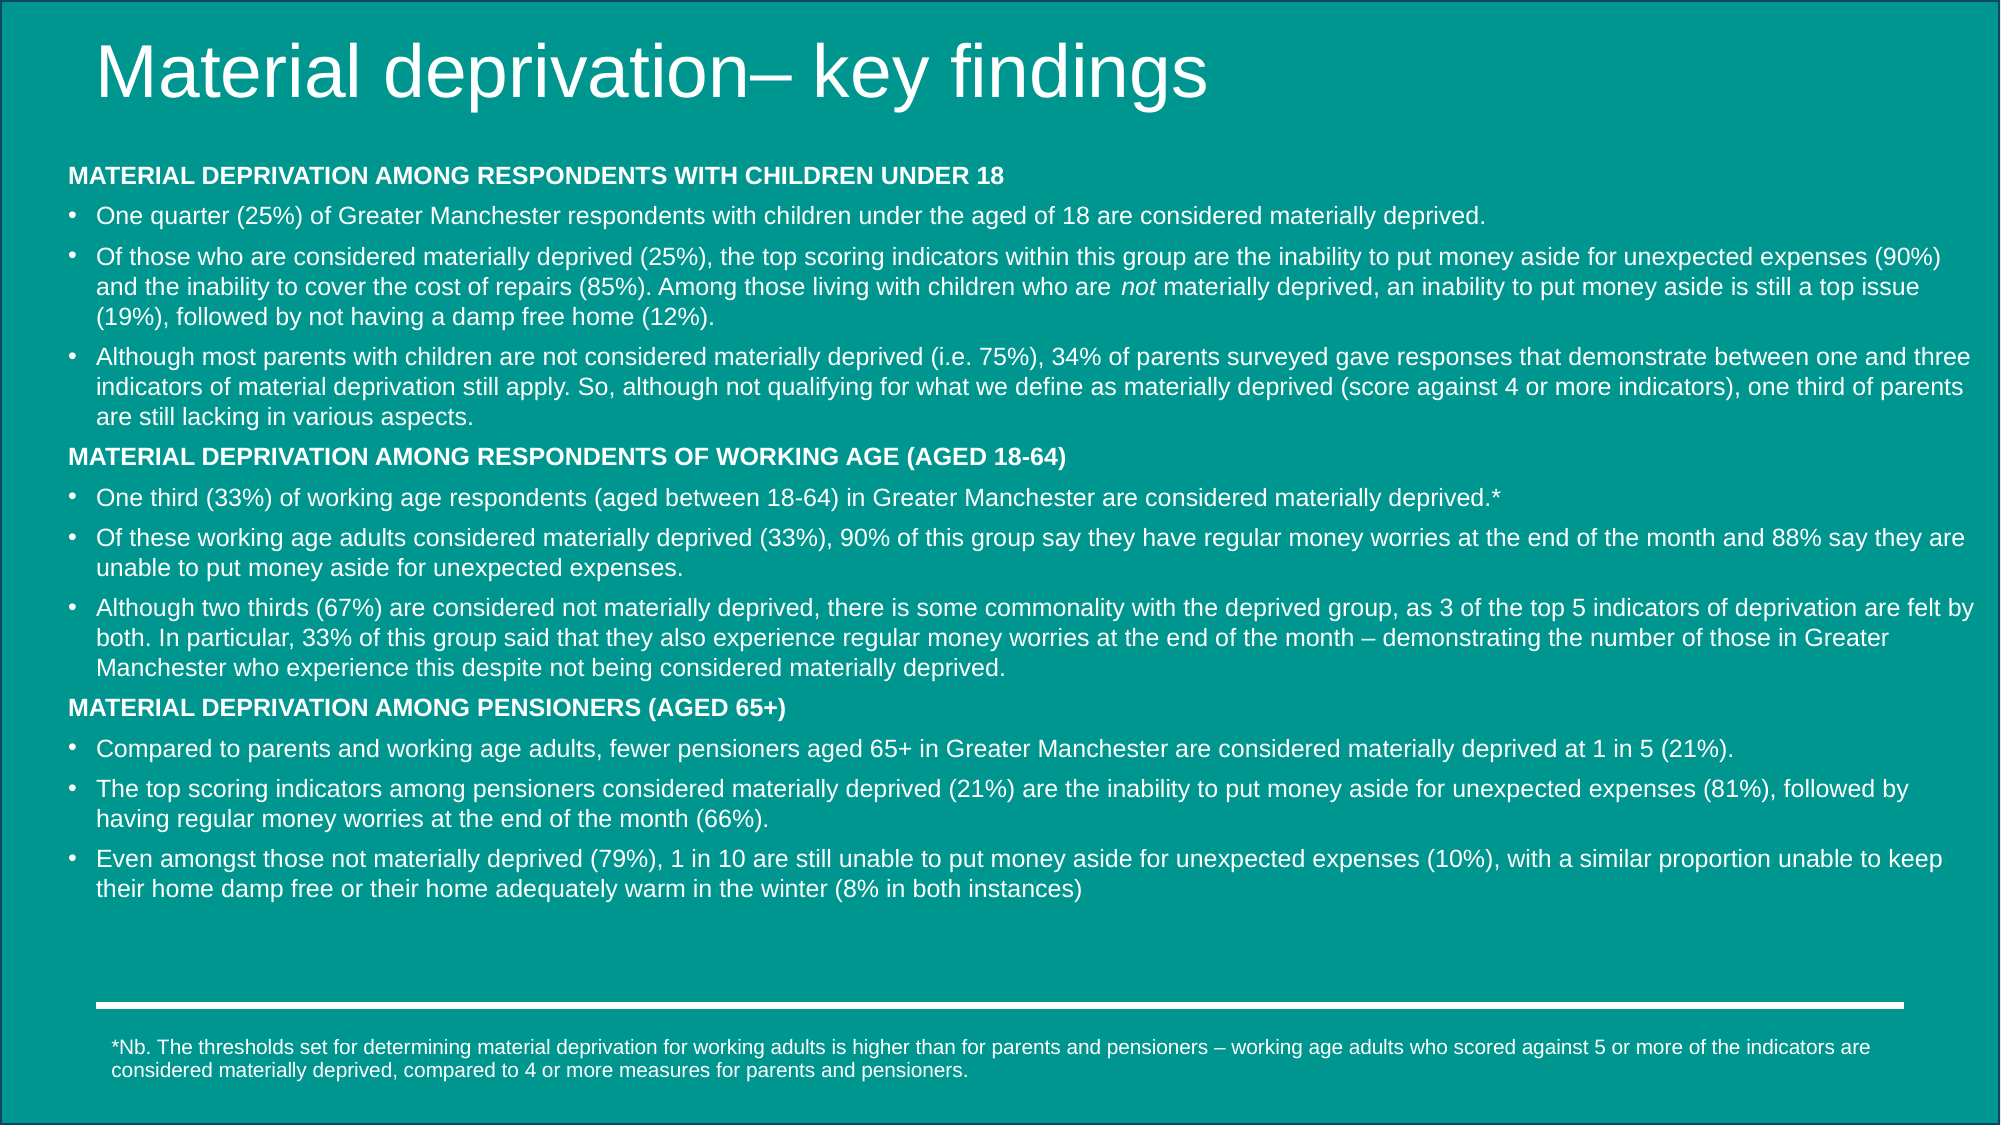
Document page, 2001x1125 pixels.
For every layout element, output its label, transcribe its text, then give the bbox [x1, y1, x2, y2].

text_box MATERIAL DEPRIVATION AMONG RESPONDENTS WITH CHILDREN UNDER 18 One quarter (25%) of Greater Manchester respondents with children under the aged of 18 are considered materially deprived. Of those who are considered materially deprived (25%), the top scoring indicators within this group are the inability to put money aside for unexpected expenses (90%) and the inability to cover the cost of repairs (85%). Among those living with children who are not materially deprived, an inability to put money aside is still a top issue (19%), followed by not having a damp free home (12%). Although most parents with children are not considered materially deprived (i.e. 75%), 34% of parents surveyed gave responses that demonstrate between one and three indicators of material deprivation still apply. So, although not qualifying for what we define as materially deprived (score against 4 or more indicators), one third of parents are still lacking in various aspects. MATERIAL DEPRIVATION AMONG RESPONDENTS OF WORKING AGE (AGED 18-64) One third (33%) of working age respondents (aged between 18-64) in Greater Manchester are considered materially deprived.* Of these working age adults considered materially deprived (33%), 90% of this group say they have regular money worries at the end of the month and 88% say they are unable to put money aside for unexpected expenses. Although two thirds (67%) are considered not materially deprived, there is some commonality with the deprived group, as 3 of the top 5 indicators of deprivation are felt by both. In particular, 33% of this group said that they also experience regular money worries at the end of the month – demonstrating the number of those in Greater Manchester who experience this despite not being considered materially deprived. MATERIAL DEPRIVATION AMONG PENSIONERS (AGED 65+) Compared to parents and working age adults, fewer pensioners aged 65+ in Greater Manchester are considered materially deprived at 1 in 5 (21%). The top scoring indicators among pensioners considered materially deprived (21%) are the inability to put money aside for unexpected expenses (81%), followed by having regular money worries at the end of the month (66%). Even amongst those not materially deprived (79%), 1 in 10 are still unable to put money aside for unexpected expenses (10%), with a similar proportion unable to keep their home damp free or their home adequately warm in the winter (8% in both instances) [53, 152, 2000, 911]
list *Nb. The thresholds set for determining material deprivation for working adults is higher than for parents and pensioners – working age adults who scored against 5 or more of the indicators are considered materially deprived, compared to 4 or more measures for parents and pensioners. [96, 1029, 1904, 1093]
title Material deprivation– key findings [80, 16, 1806, 131]
